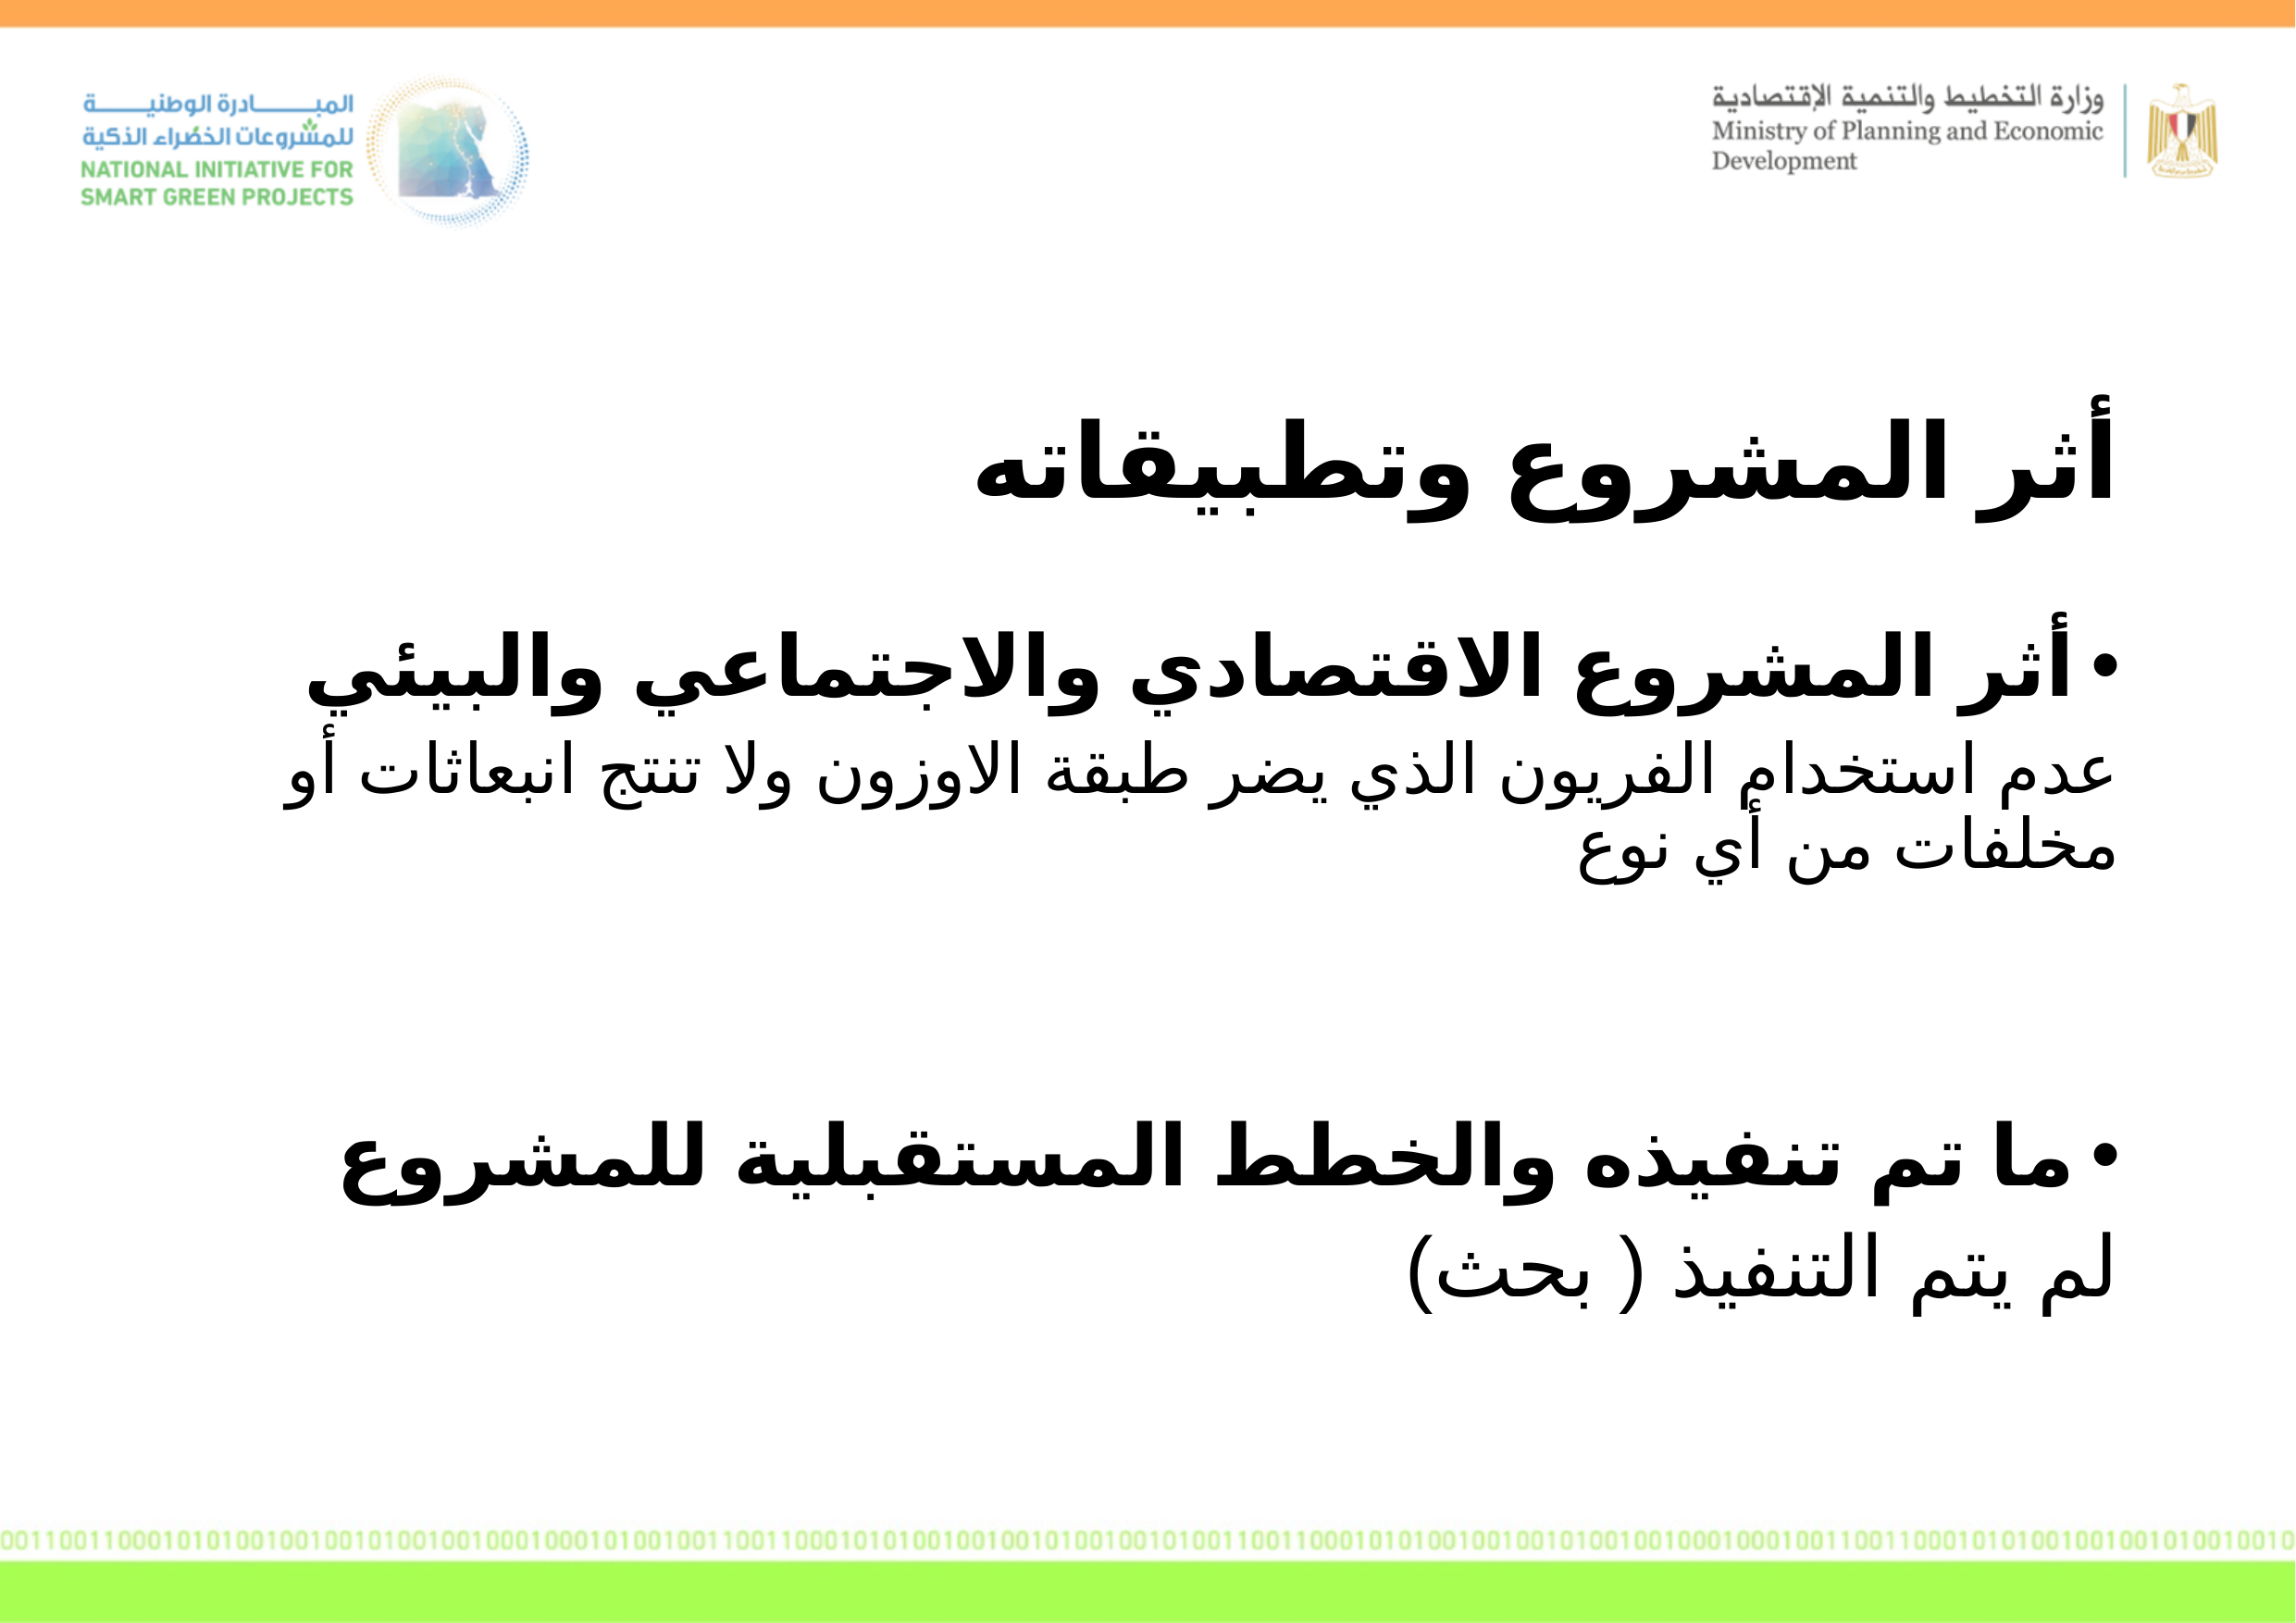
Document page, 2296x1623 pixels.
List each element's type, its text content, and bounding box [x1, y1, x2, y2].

text_box أثر المشروع وتطبيقاته [157, 339, 2138, 589]
text_box أثر المشروع الاقتصادي والاجتماعي والبيئي عدم استخدام الفريون الذي يضر طبقة الاوزون ولا تنتج انبعاثات أو مخلفات من أي نوع ما تم تنفيذه والخطط المستقبلية للمشروع لم يتم التنفيذ ( بحث) [157, 614, 2138, 1434]
